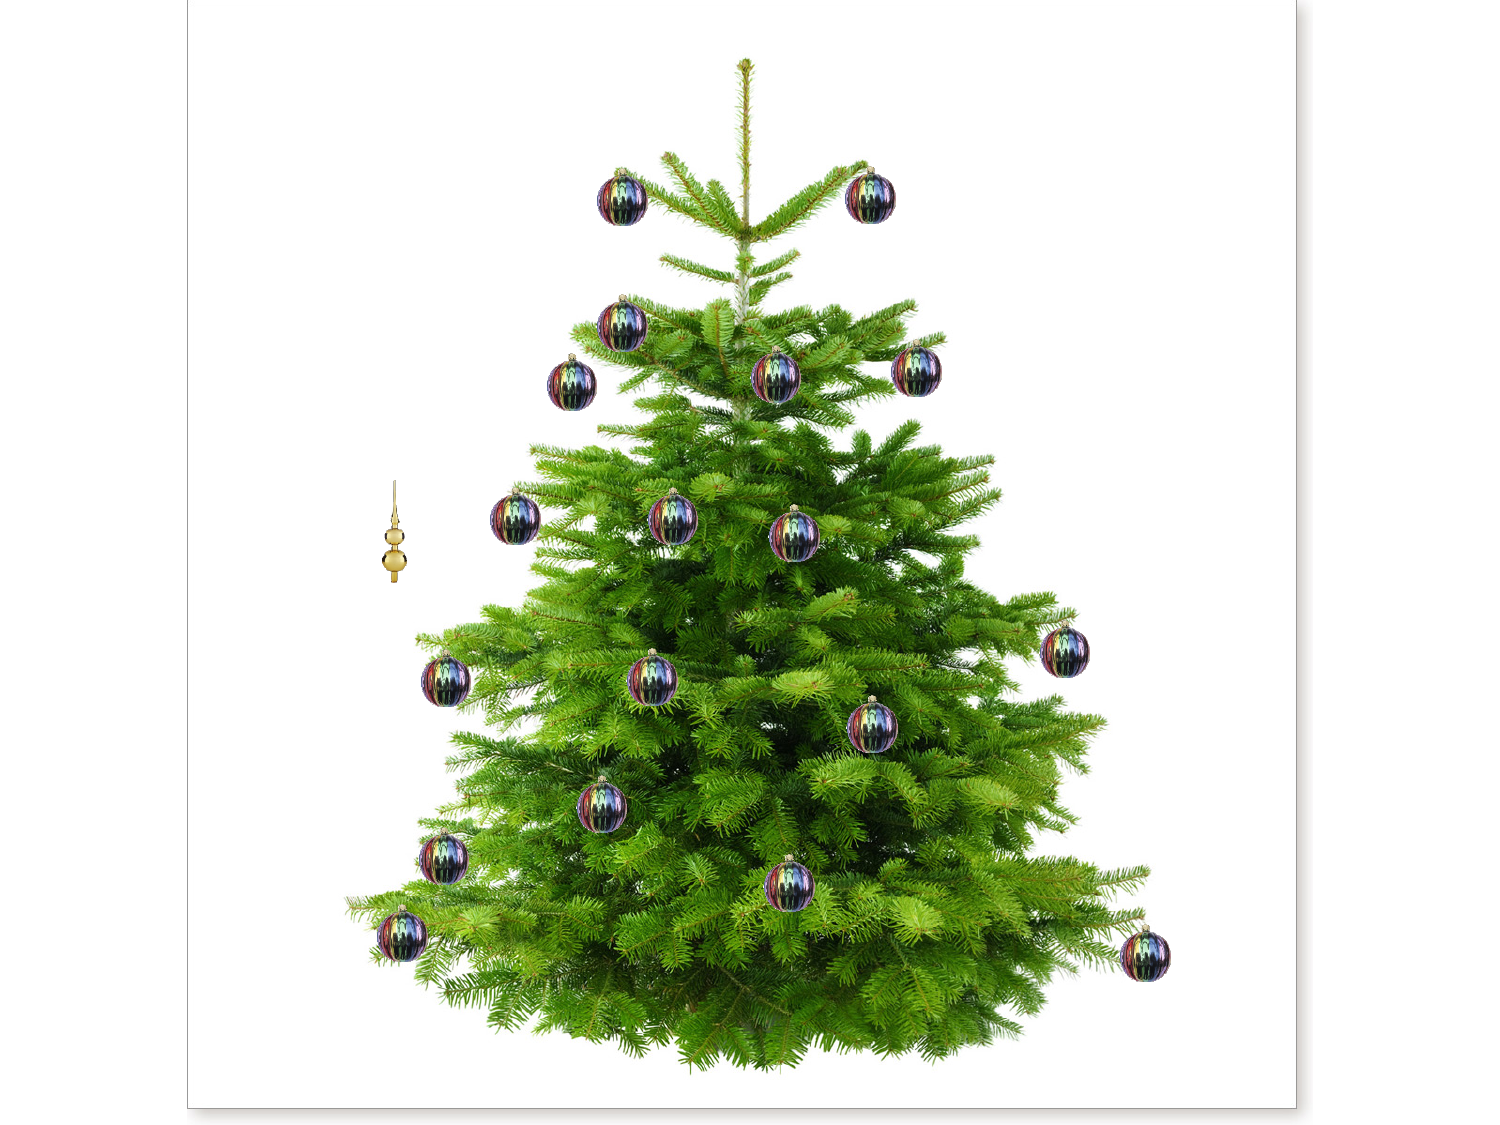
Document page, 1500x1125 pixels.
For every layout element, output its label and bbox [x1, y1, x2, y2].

picture [187, 0, 1313, 1125]
